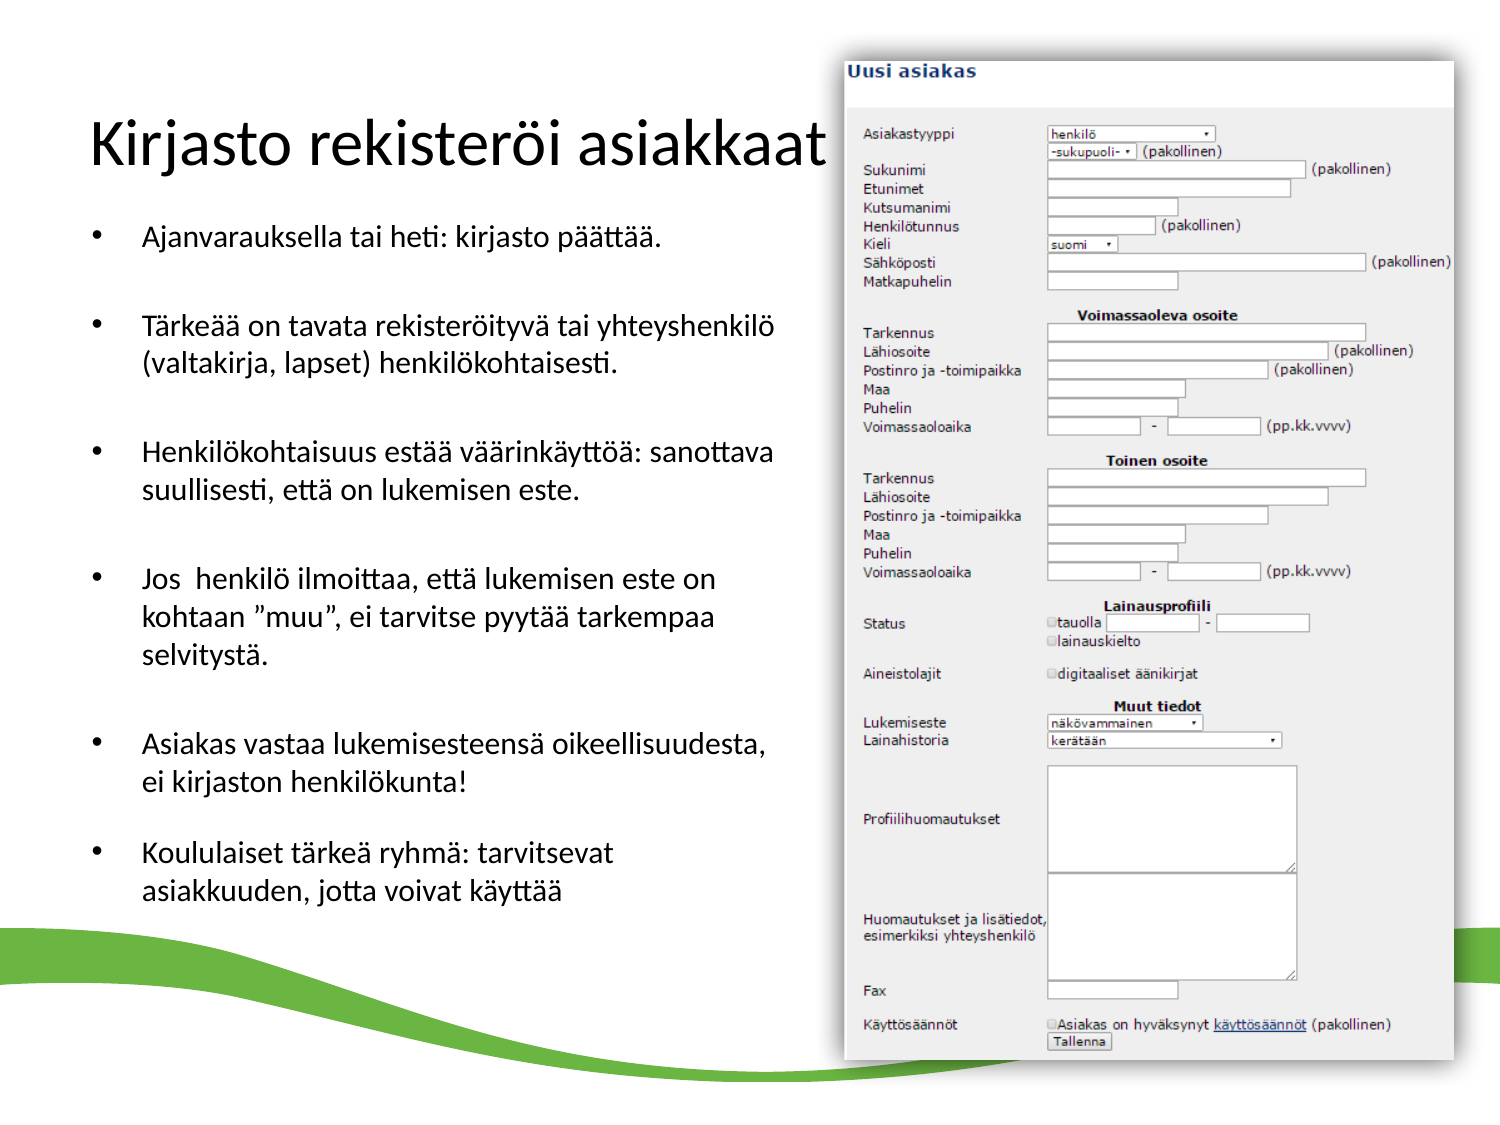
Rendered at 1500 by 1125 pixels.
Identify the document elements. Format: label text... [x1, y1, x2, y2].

list Ajanvarauksella tai heti: kirjasto päättää. Tärkeää on tavata rekisteröityvä tai yhteyshenkilö (valtakirja, lapset) henkilökohtaisesti. Henkilökohtaisuus estää väärinkäyttöä: sanottava suullisesti, että on lukemisen este. Jos henkilö ilmoittaa, että lukemisen este on kohtaan ”muu”, ei tarvitse pyytää tarkempaa selvitystä. Asiakas vastaa lukemisesteensä oikeellisuudesta, ei kirjaston henkilökunta! Koululaiset tärkeä ryhmä: tarvitsevat asiakkuuden, jotta voivat käyttää [76, 233, 799, 951]
title Kirjasto rekisteröi asiakkaat [75, 45, 836, 233]
picture [844, 60, 1455, 1060]
